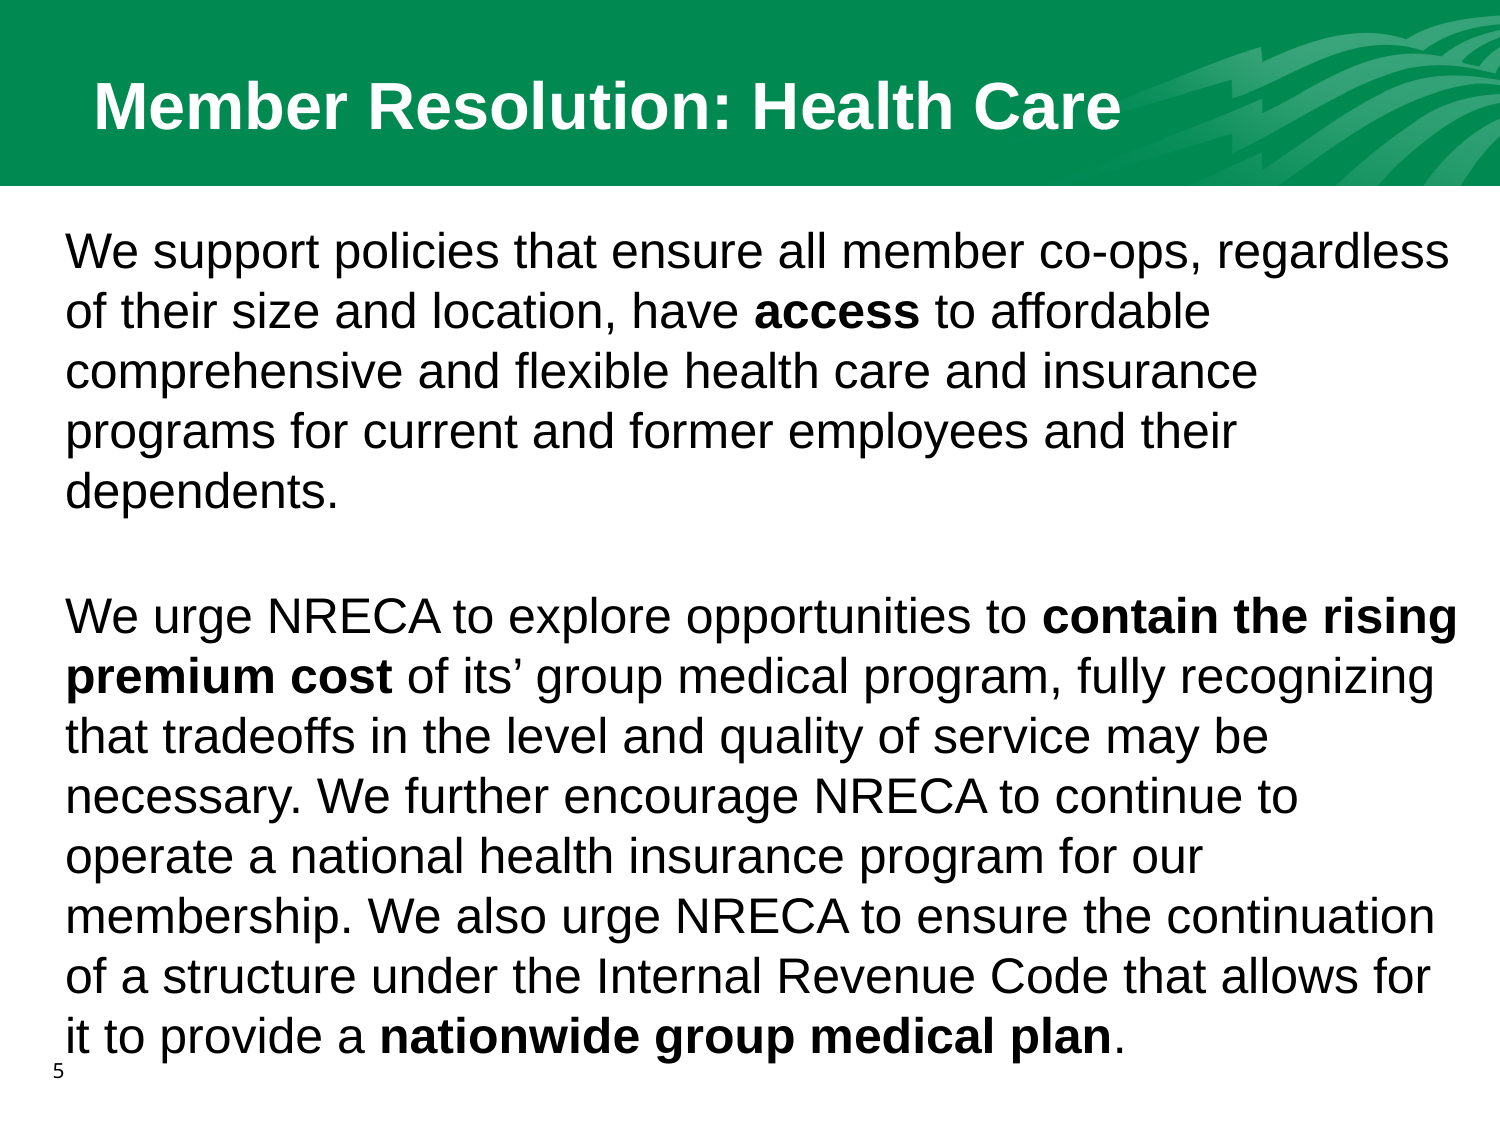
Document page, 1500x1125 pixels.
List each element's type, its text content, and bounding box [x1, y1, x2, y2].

picture [0, 0, 1500, 186]
slide_number 5 [37, 1049, 351, 1101]
text_box We support policies that ensure all member co-ops, regardless of their size and location, have access to affordable comprehensive and flexible health care and insurance programs for current and former employees and their dependents. We urge NRECA to explore opportunities to contain the rising premium cost of its’ group medical program, fully recognizing that tradeoffs in the level and quality of service may be necessary. We further encourage NRECA to continue to operate a national health insurance program for our membership. We also urge NRECA to ensure the continuation of a structure under the Internal Revenue Code that allows for it to provide a nationwide group medical plan. [49, 211, 1475, 1072]
title Member Resolution: Health Care [78, 55, 1373, 211]
